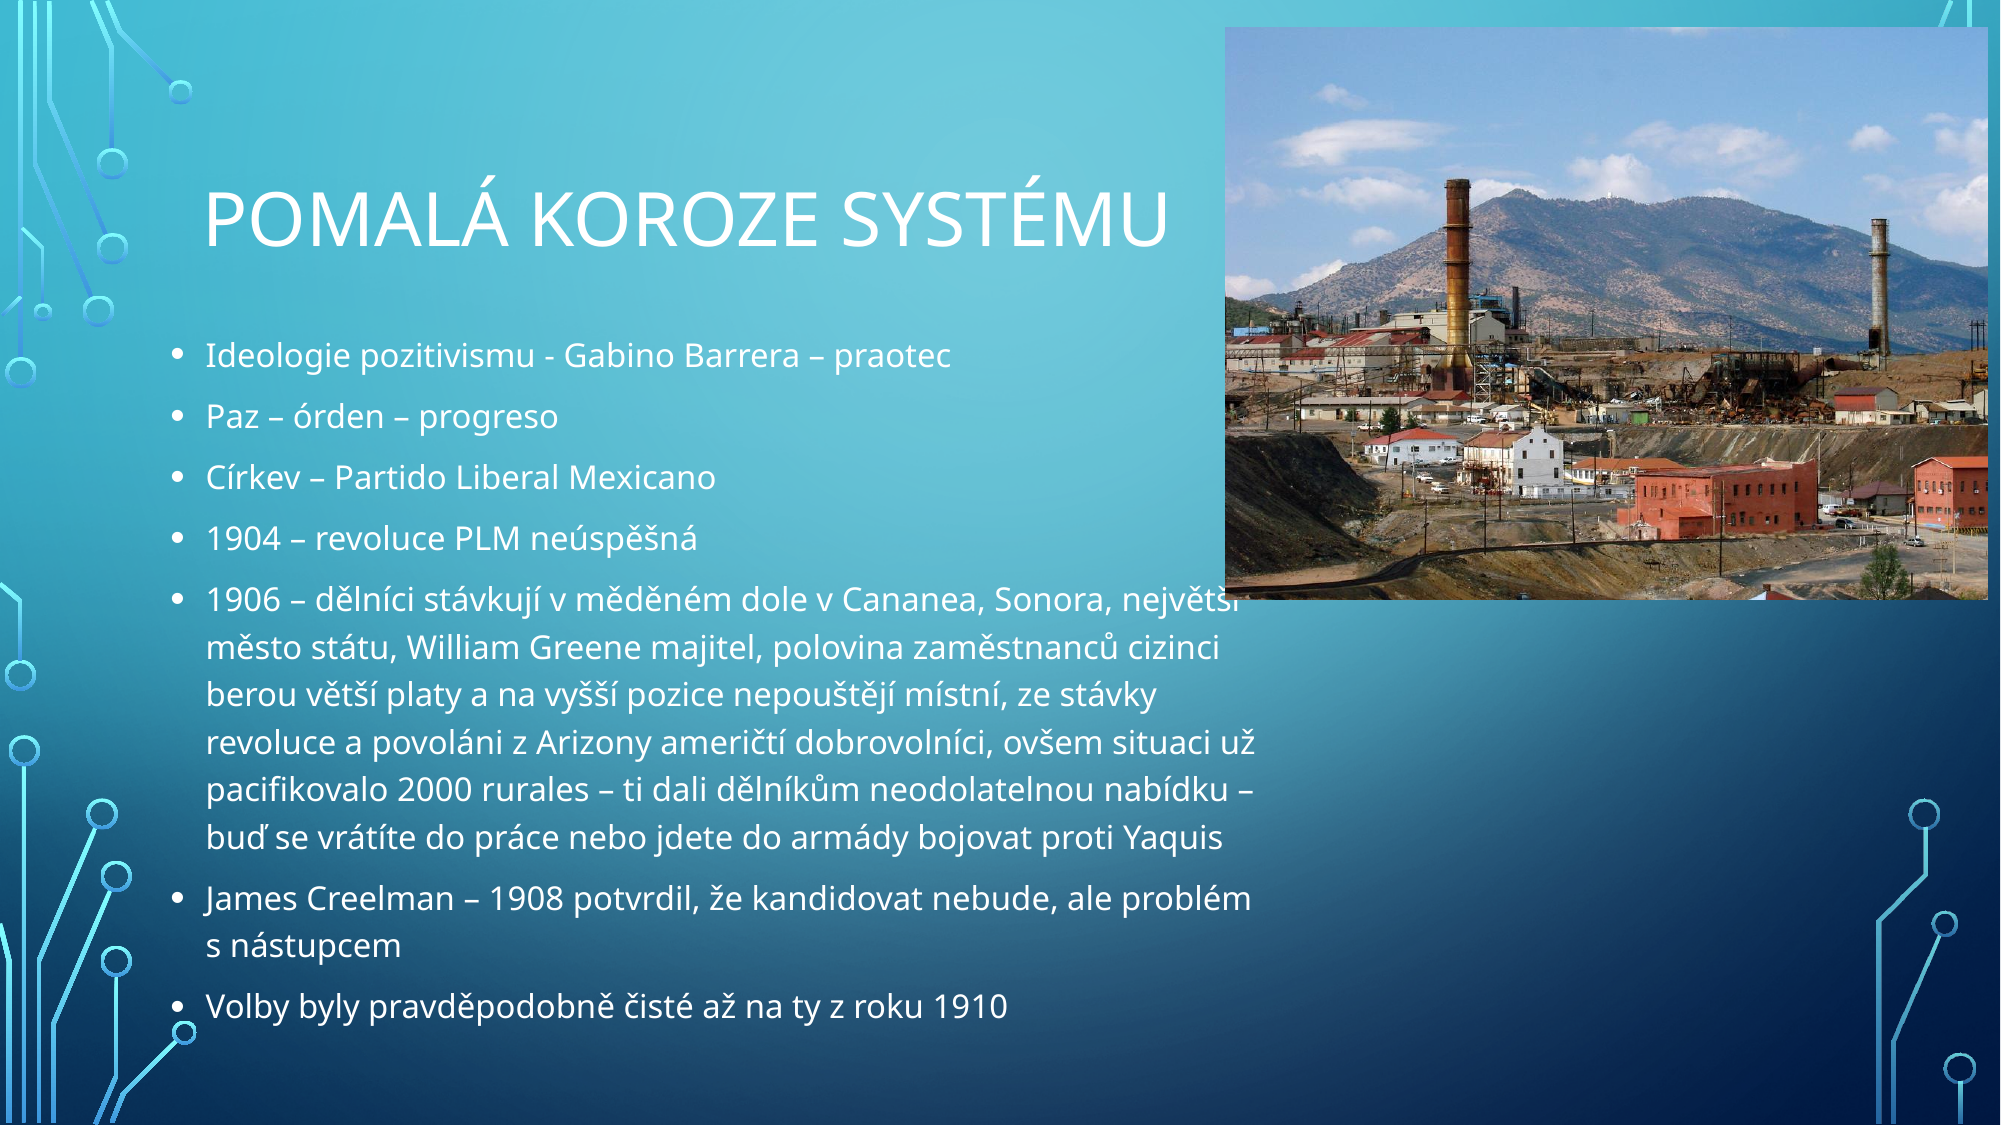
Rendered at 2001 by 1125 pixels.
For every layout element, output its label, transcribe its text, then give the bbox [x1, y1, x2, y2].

title Pomalá koroze systému [187, 101, 1224, 318]
list Ideologie pozitivismu - Gabino Barrera – praotec Paz – órden – progreso Církev – Partido Liberal Mexicano 1904 – revoluce PLM neúspěšná 1906 – dělníci stávkují v měděném dole v Cananea, Sonora, největší město státu, William Greene majitel, polovina zaměstnanců cizinci berou větší platy a na vyšší pozice nepouštějí místní, ze stávky revoluce a povoláni z Arizony američtí dobrovolníci, ovšem situaci už pacifikovalo 2000 rurales – ti dali dělníkům neodolatelnou nabídku – buď se vrátíte do práce nebo jdete do armády bojovat proti Yaquis James Creelman – 1908 potvrdil, že kandidovat nebude, ale problém s nástupcem Volby byly pravděpodobně čisté až na ty z roku 1910 [155, 318, 1287, 1076]
picture [1224, 27, 1988, 600]
